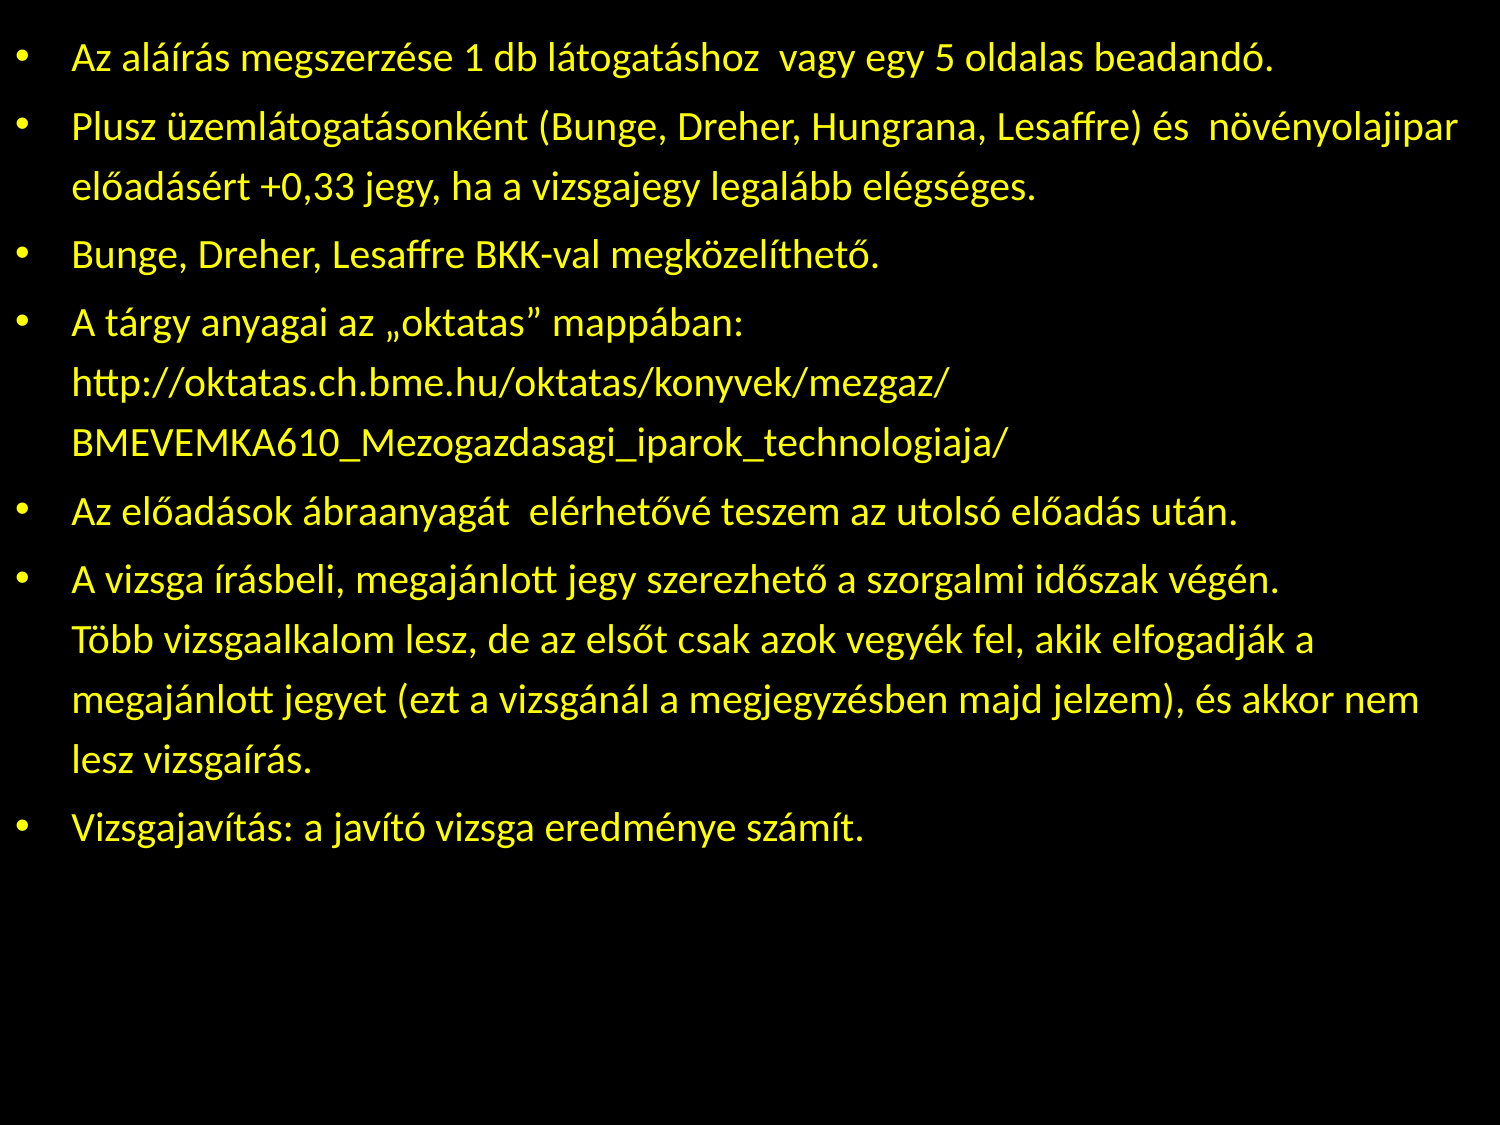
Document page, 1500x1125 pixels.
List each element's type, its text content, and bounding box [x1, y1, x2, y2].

list Az aláírás megszerzése 1 db látogatáshoz vagy egy 5 oldalas beadandó. Plusz üzemlátogatásonként (Bunge, Dreher, Hungrana, Lesaffre) és növényolajipar előadásért +0,33 jegy, ha a vizsgajegy legalább elégséges. Bunge, Dreher, Lesaffre BKK-val megközelíthető. A tárgy anyagai az „oktatas” mappában: http://oktatas.ch.bme.hu/oktatas/konyvek/mezgaz/ BMEVEMKA610_Mezogazdasagi_iparok_technologiaja/ Az előadások ábraanyagát elérhetővé teszem az utolsó előadás után. A vizsga írásbeli, megajánlott jegy szerezhető a szorgalmi időszak végén. Több vizsgaalkalom lesz, de az elsőt csak azok vegyék fel, akik elfogadják a megajánlott jegyet (ezt a vizsgánál a megjegyzésben majd jelzem), és akkor nem lesz vizsgaírás. Vizsgajavítás: a javító vizsga eredménye számít. [0, 12, 1500, 1100]
